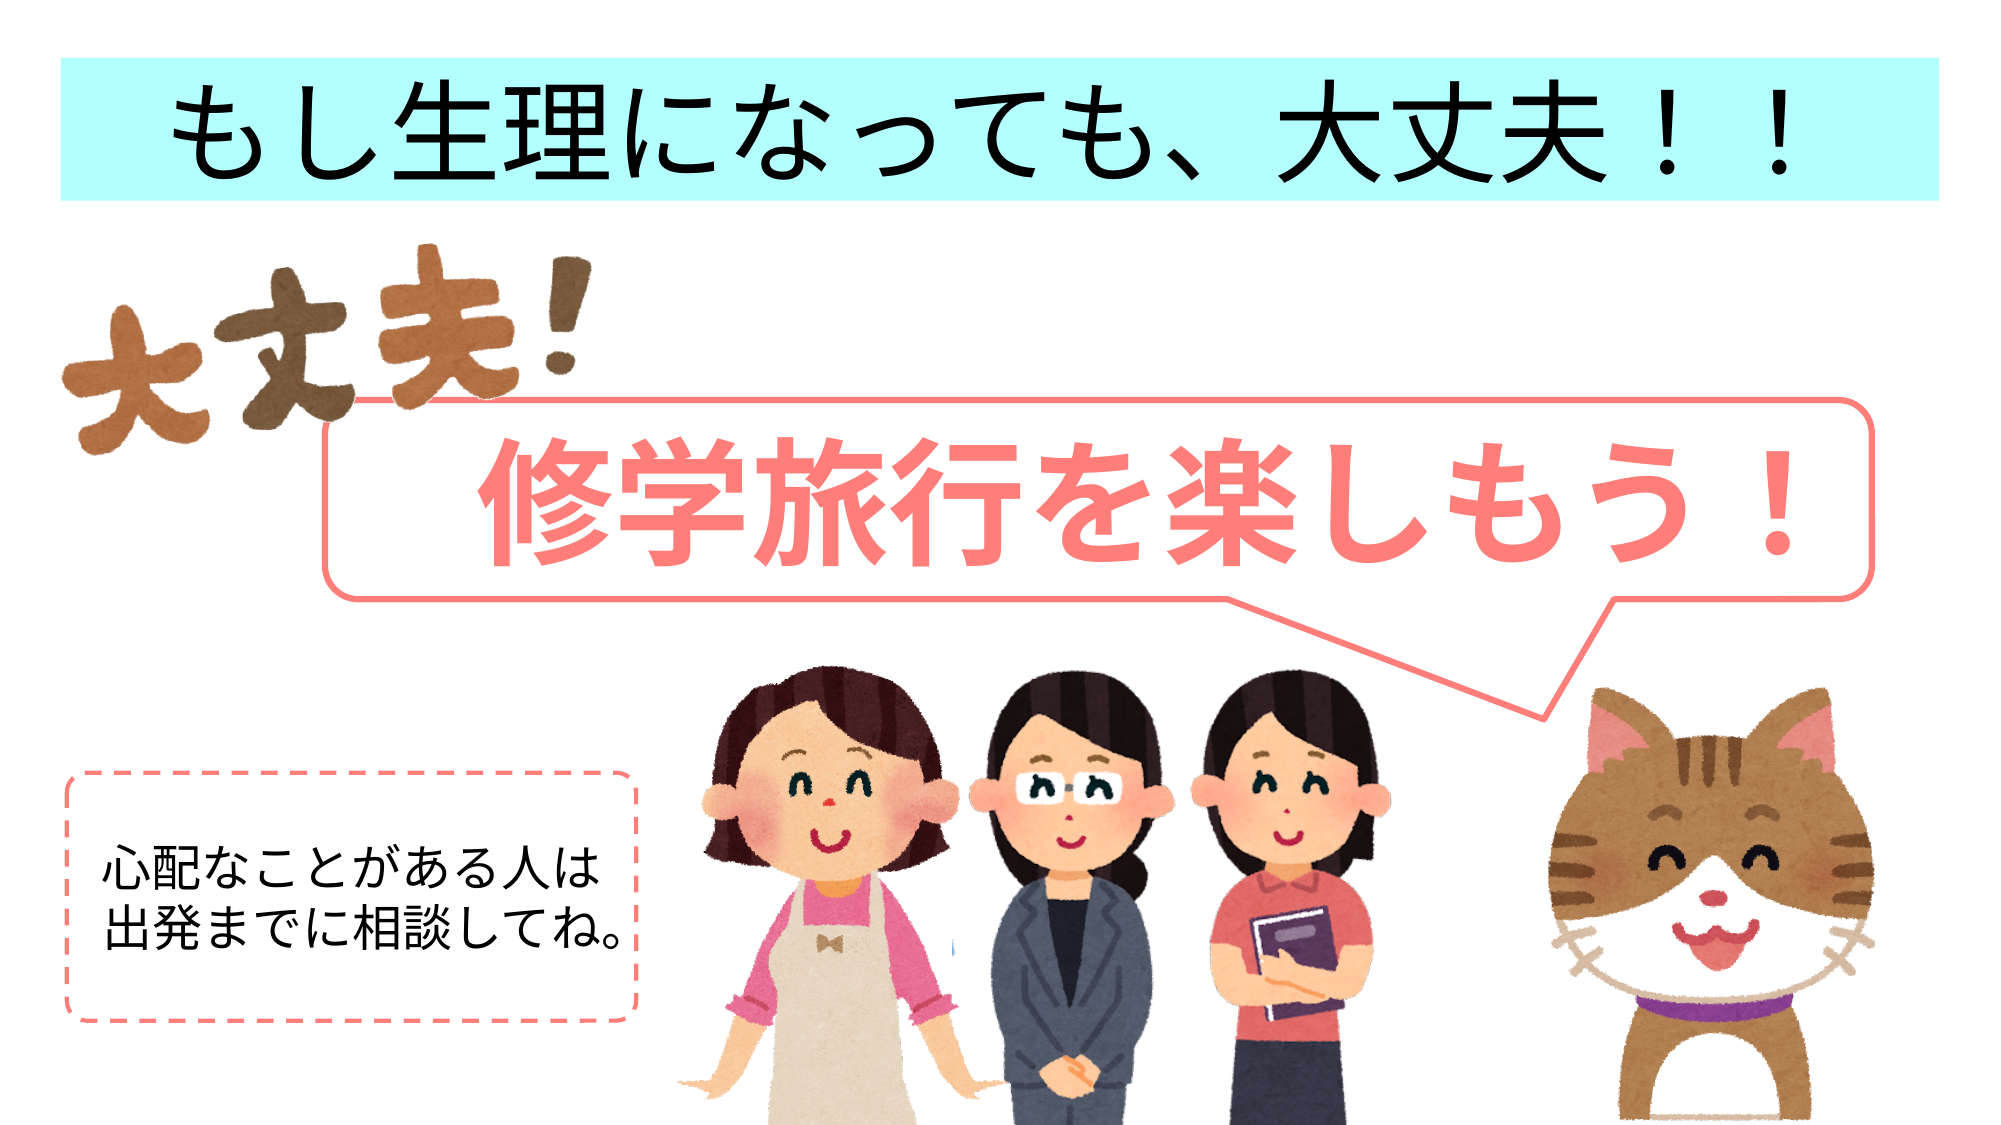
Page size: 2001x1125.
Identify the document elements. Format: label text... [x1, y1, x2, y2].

text_box 心配なことがある人は 出発までに相談してね。 [64, 770, 639, 1023]
text_box 修学旅行を楽しもう！ [325, 400, 1872, 713]
picture [1531, 658, 1892, 1125]
picture [668, 645, 1409, 1125]
picture [20, 212, 642, 489]
title もし生理になっても、大丈夫！！ [60, 57, 1940, 201]
